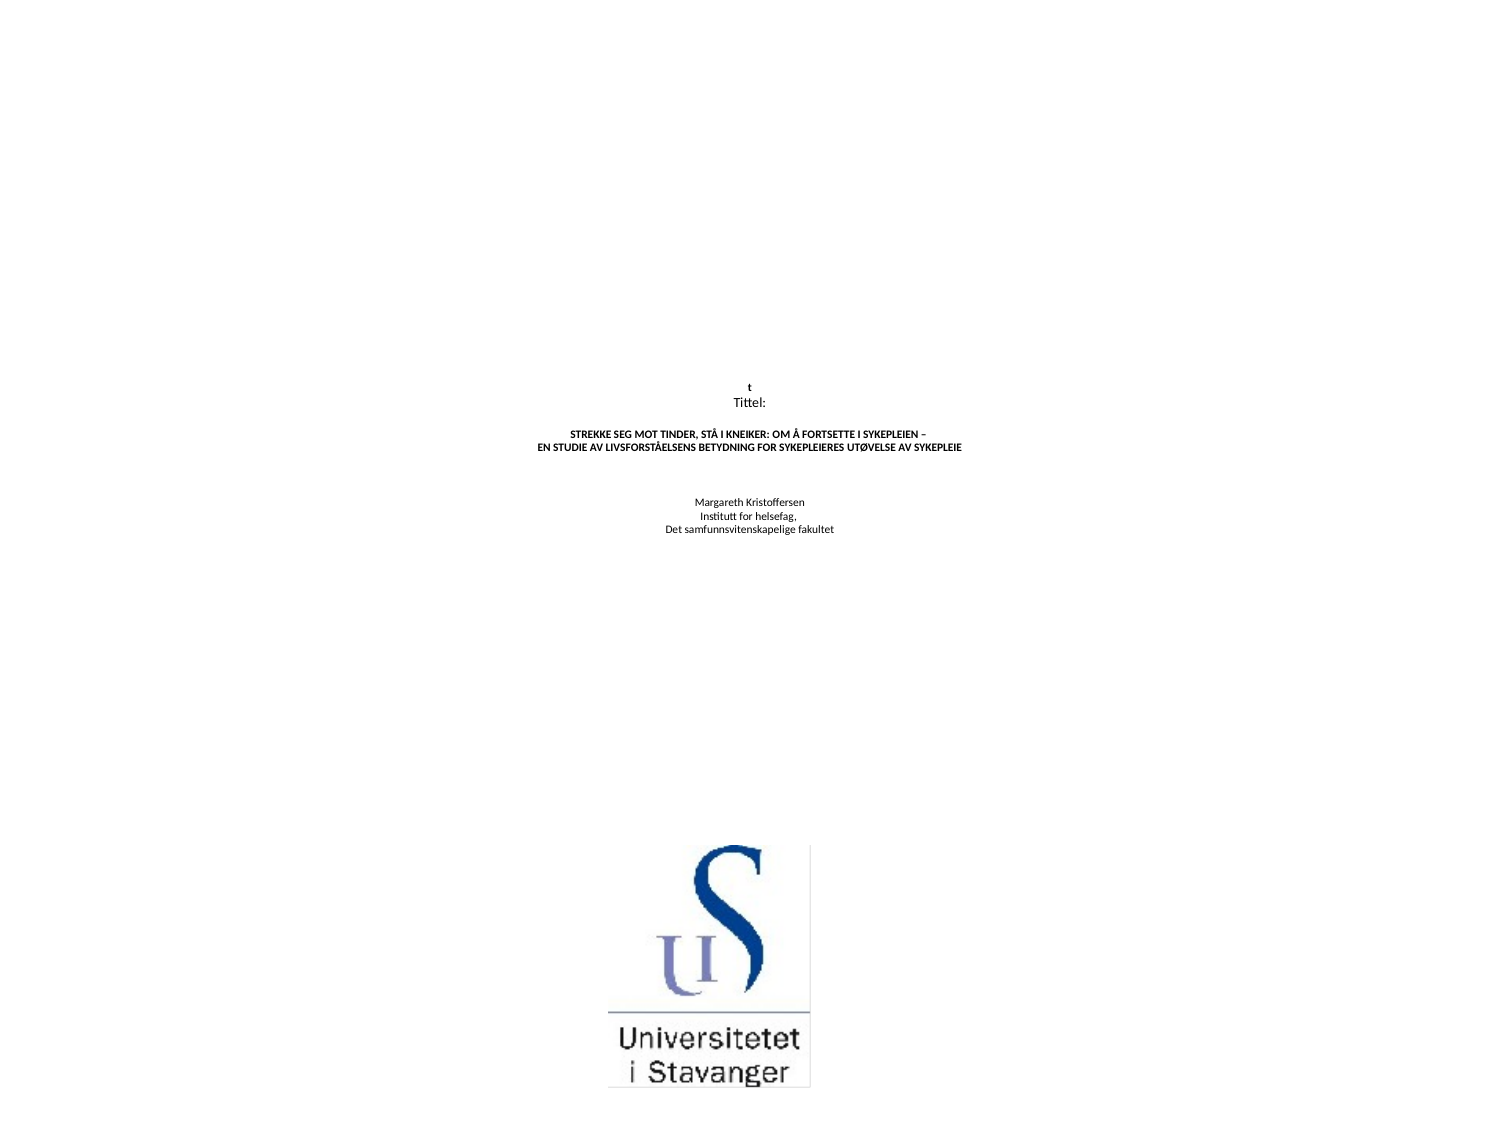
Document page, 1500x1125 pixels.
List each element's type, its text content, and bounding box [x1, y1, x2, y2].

title t Tittel: STREKKE SEG MOT TINDER, STÅ I KNEIKER: OM Å FORTSETTE I SYKEPLEIEN – EN STUDIE AV LIVSFORSTÅELSENS BETYDNING FOR SYKEPLEIERES UTØVELSE AV SYKEPLEIE Margareth Kristoffersen Institutt for helsefag, Det samfunnsvitenskapelige fakultet [112, 278, 1388, 590]
picture [607, 845, 812, 1089]
